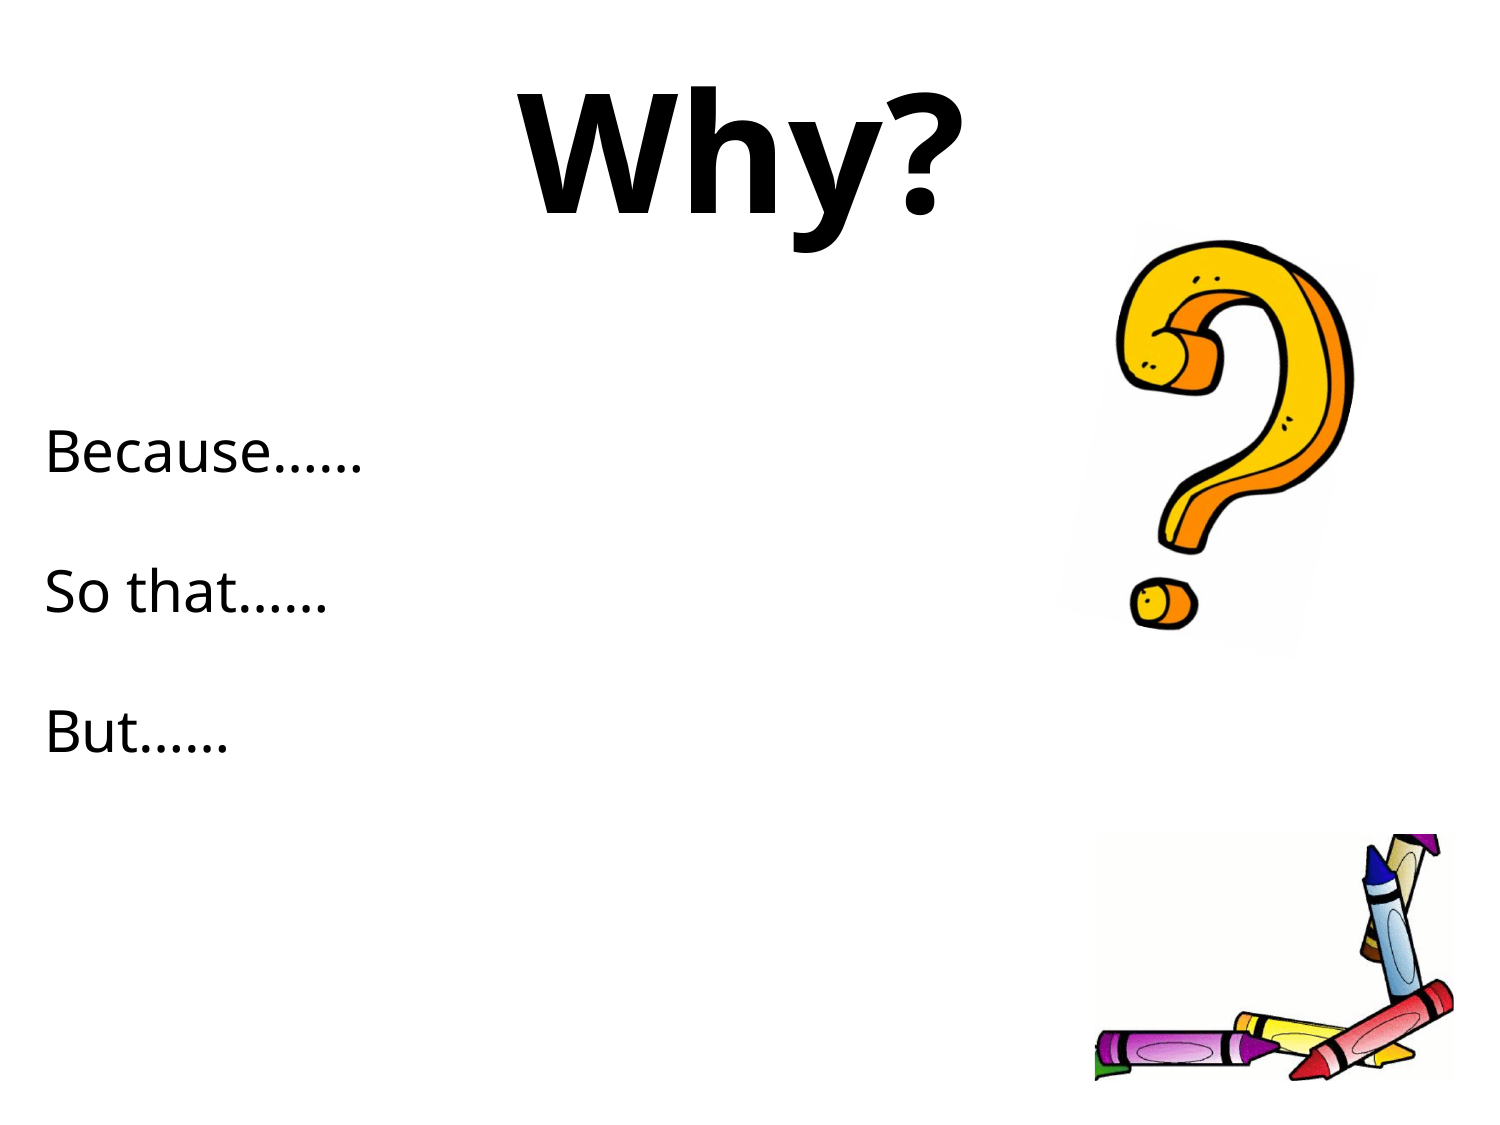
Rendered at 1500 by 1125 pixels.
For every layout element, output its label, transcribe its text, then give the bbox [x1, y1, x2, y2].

picture [1094, 833, 1454, 1082]
picture [1056, 220, 1379, 659]
text_box Because…… So that…… But…… [29, 406, 1483, 772]
text_box Why? [104, 39, 1380, 255]
